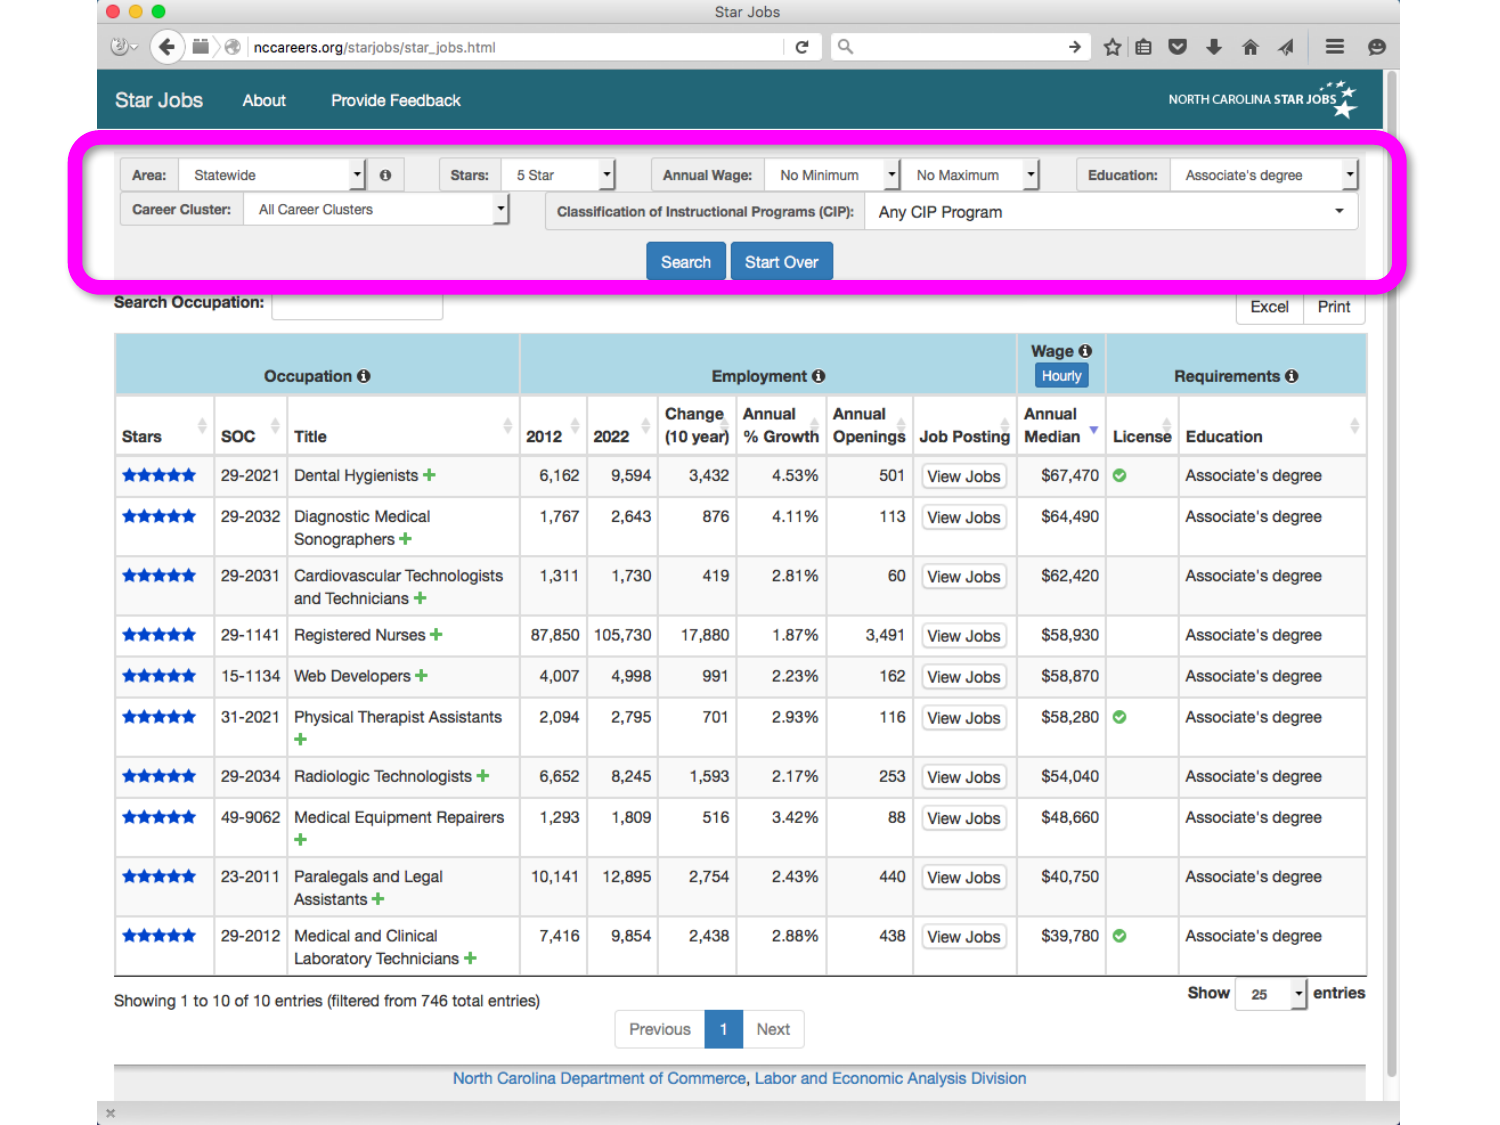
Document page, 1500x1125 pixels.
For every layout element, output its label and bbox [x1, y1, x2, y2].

text_box [75, 138, 92, 287]
picture [97, 0, 1400, 1125]
